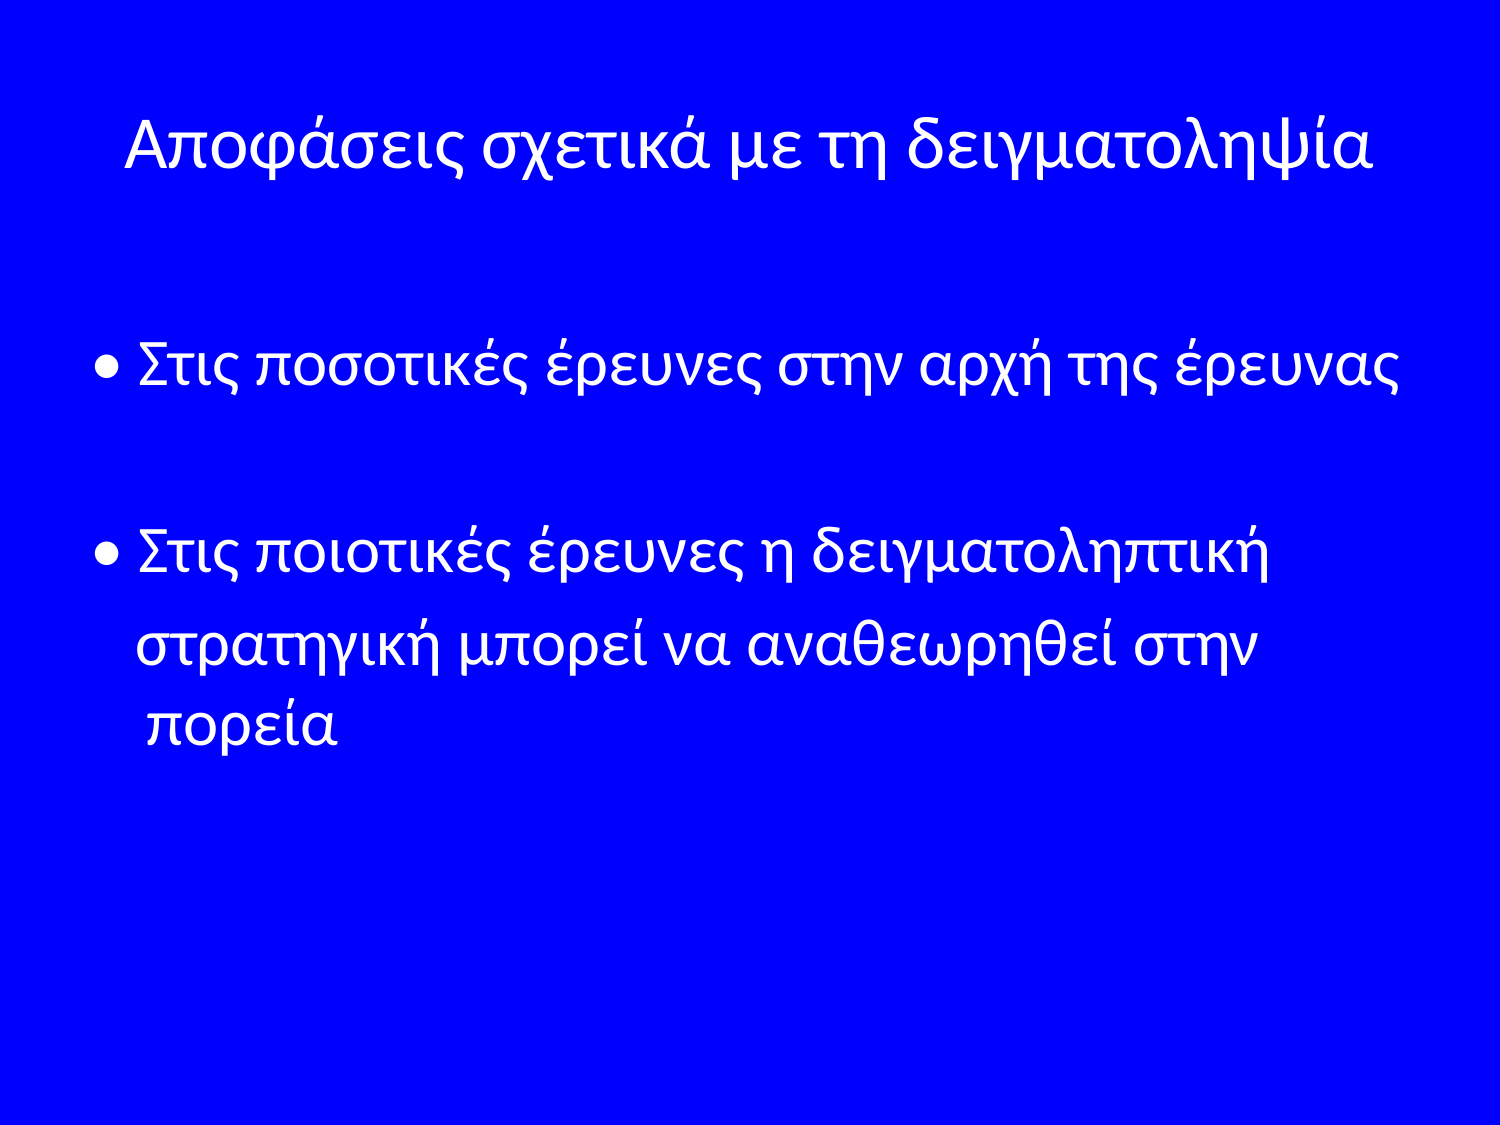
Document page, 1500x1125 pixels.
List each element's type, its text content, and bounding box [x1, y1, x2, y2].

title Αποφάσεις σχετικά με τη δειγματοληψία [75, 45, 1425, 233]
list • Στις ποσοτικές έρευνες στην αρχή της έρευνας • Στις ποιοτικές έρευνες η δειγματοληπτική στρατηγική μπορεί να αναθεωρηθεί στην πορεία [75, 311, 1425, 1005]
